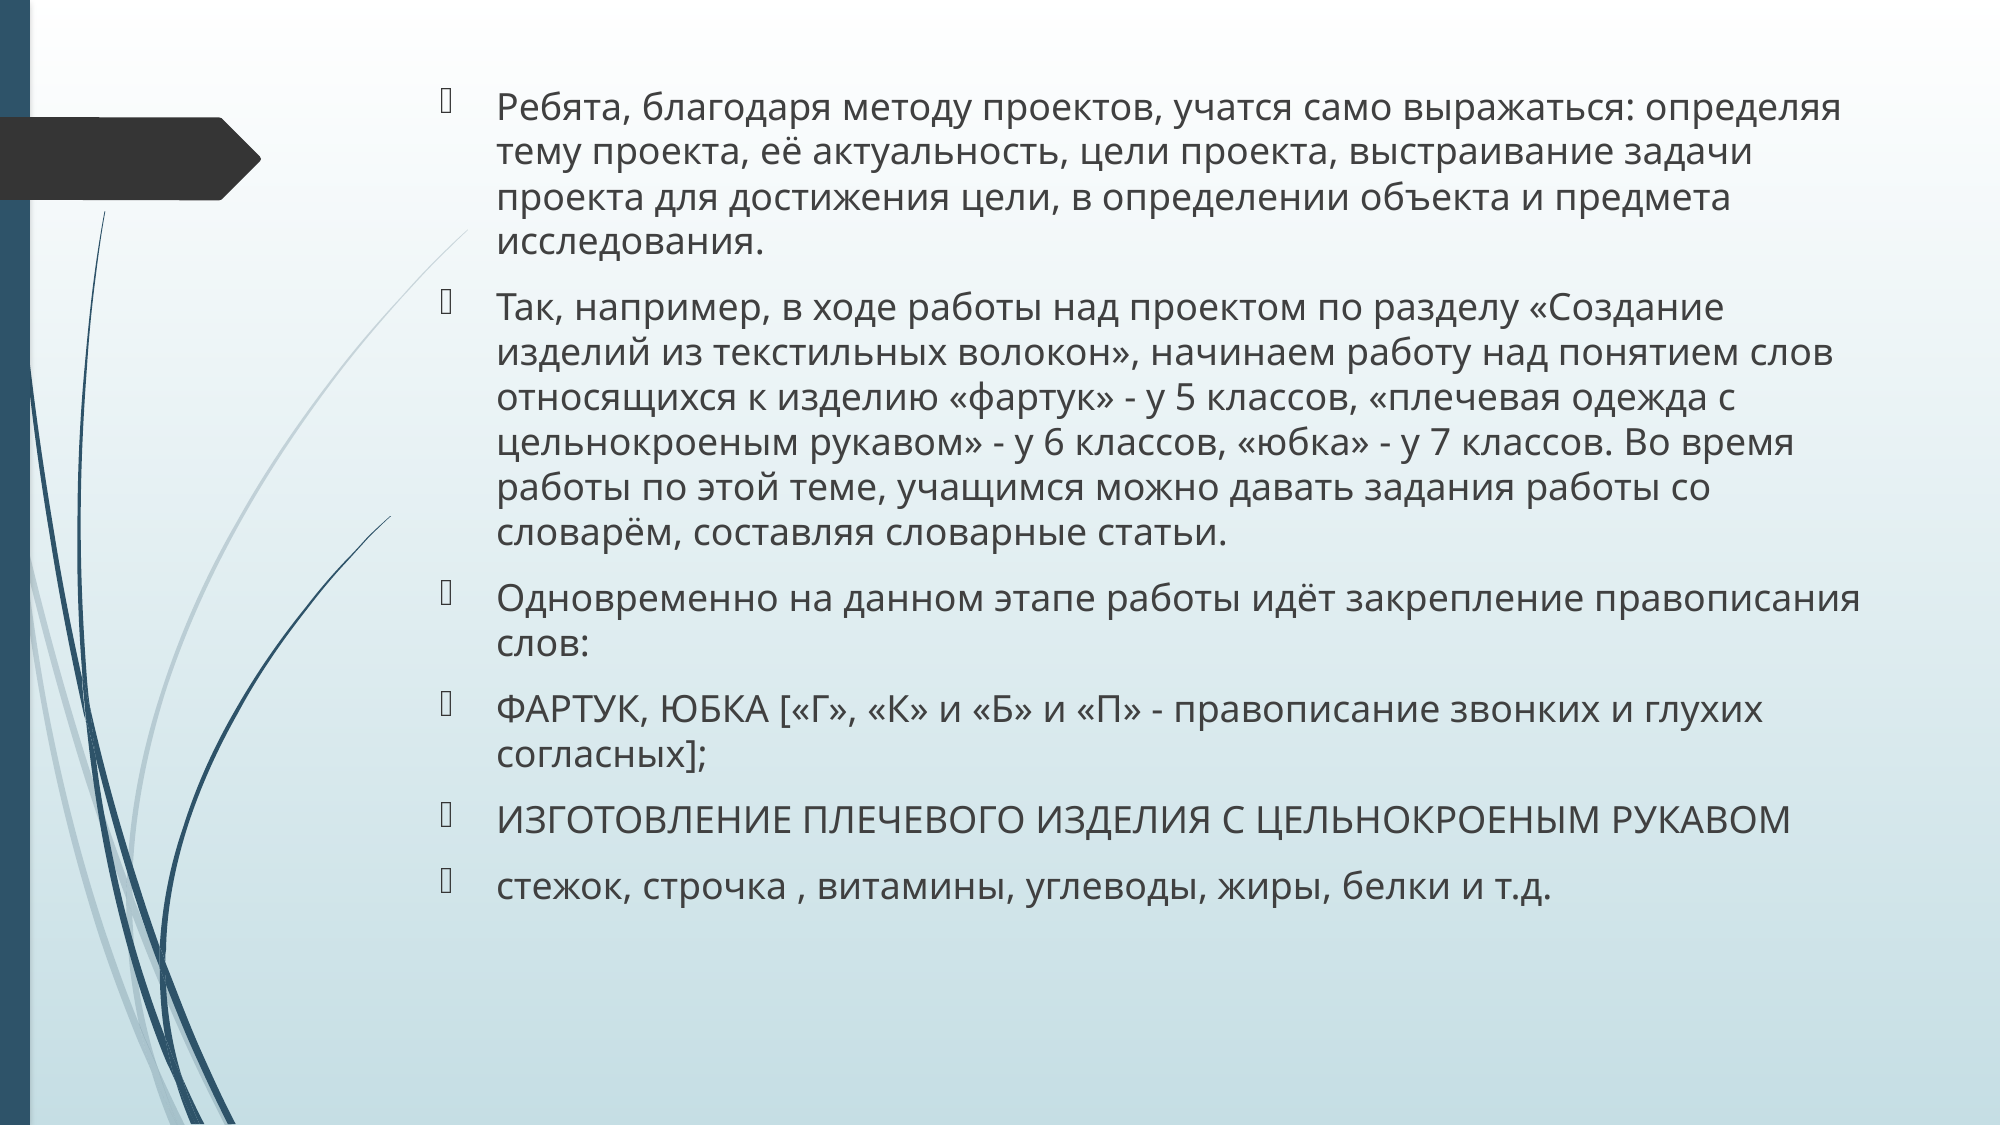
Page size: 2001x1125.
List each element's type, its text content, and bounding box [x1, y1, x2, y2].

list Ребята, благодаря методу проектов, учатся само выражаться: определяя тему проекта, её актуальность, цели проекта, выстраивание задачи проекта для достижения цели, в определении объекта и предмета исследования. Так, например, в ходе работы над проектом по разделу «Создание изделий из текстильных волокон», начинаем работу над понятием слов относящихся к изделию «фартук» - у 5 классов, «плечевая одежда с цельнокроеным рукавом» - у 6 классов, «юбка» - у 7 классов. Во время работы по этой теме, учащимся можно давать задания работы со словарём, составляя словарные статьи. Одновременно на данном этапе работы идёт закрепление правописания слов: ФАРТУК, ЮБКА [«Г», «К» и «Б» и «П» - правописание звонких и глухих согласных]; ИЗГОТОВЛЕНИЕ ПЛЕЧЕВОГО ИЗДЕЛИЯ С ЦЕЛЬНОКРОЕНЫМ РУКАВОМ стежок, строчка , витамины, углеводы, жиры, белки и т.д. [424, 75, 1888, 970]
